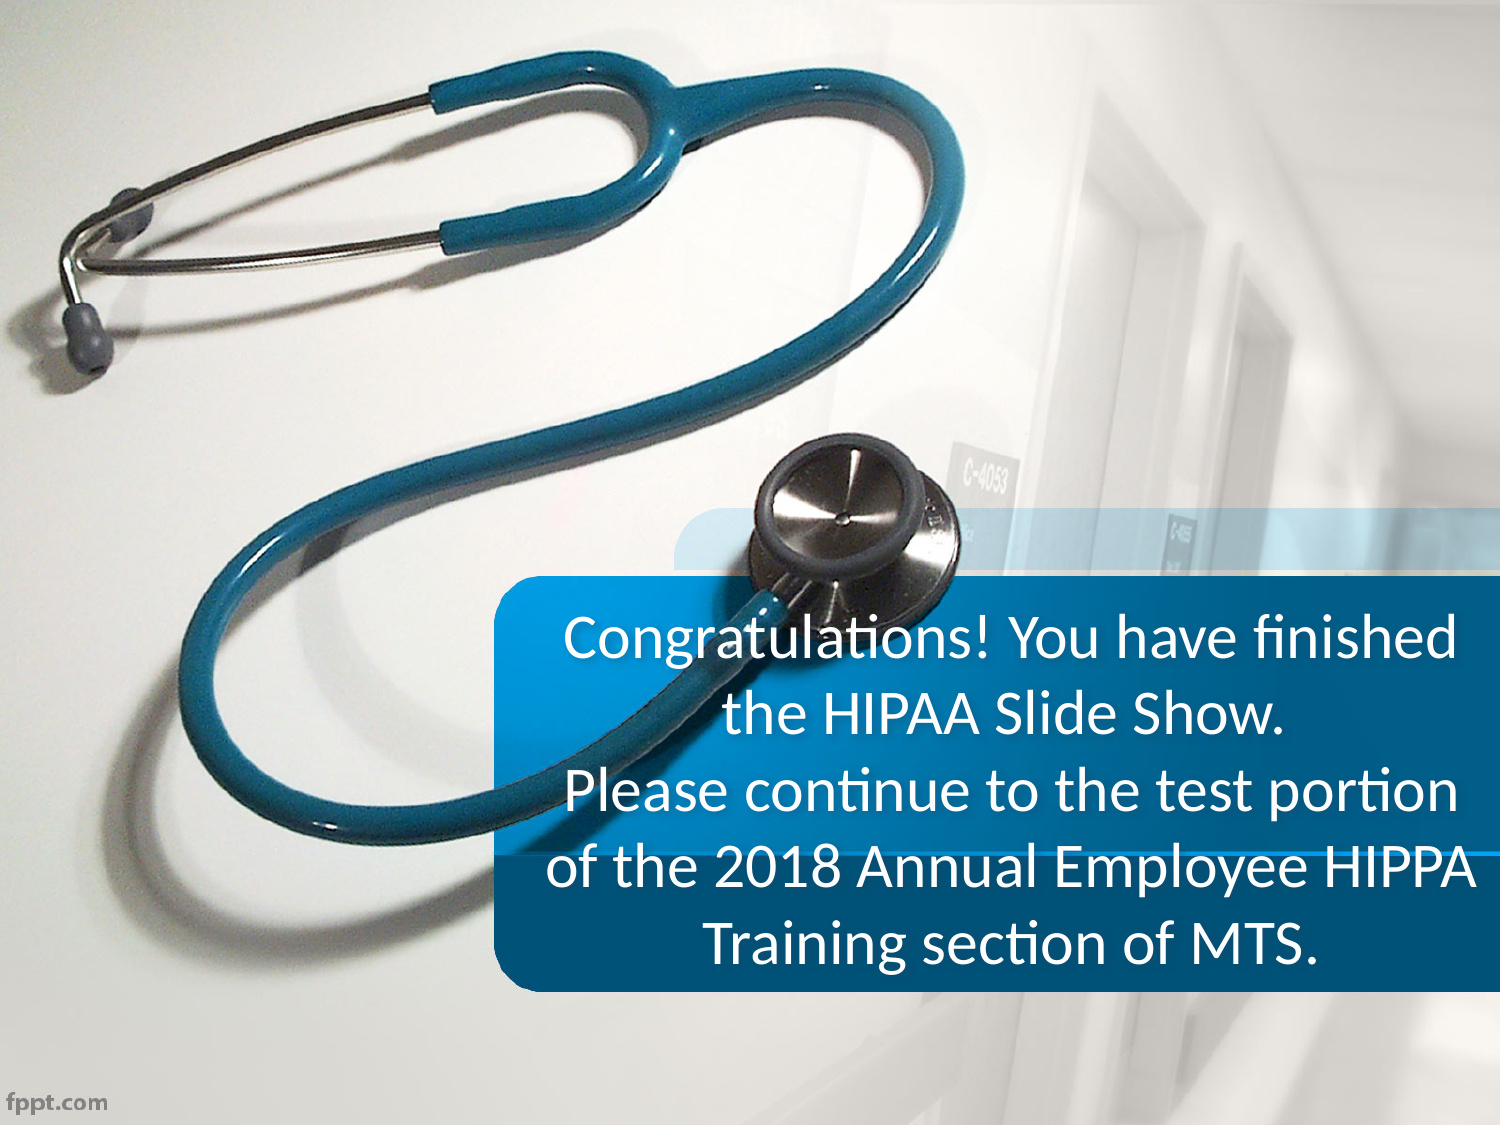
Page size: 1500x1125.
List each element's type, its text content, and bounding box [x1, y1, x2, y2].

picture [0, 0, 1500, 1125]
text_box Congratulations! You have finished the HIPAA Slide Show. Please continue to the test portion of the 2018 Annual Employee HIPPA Training section of MTS. [523, 583, 1500, 989]
